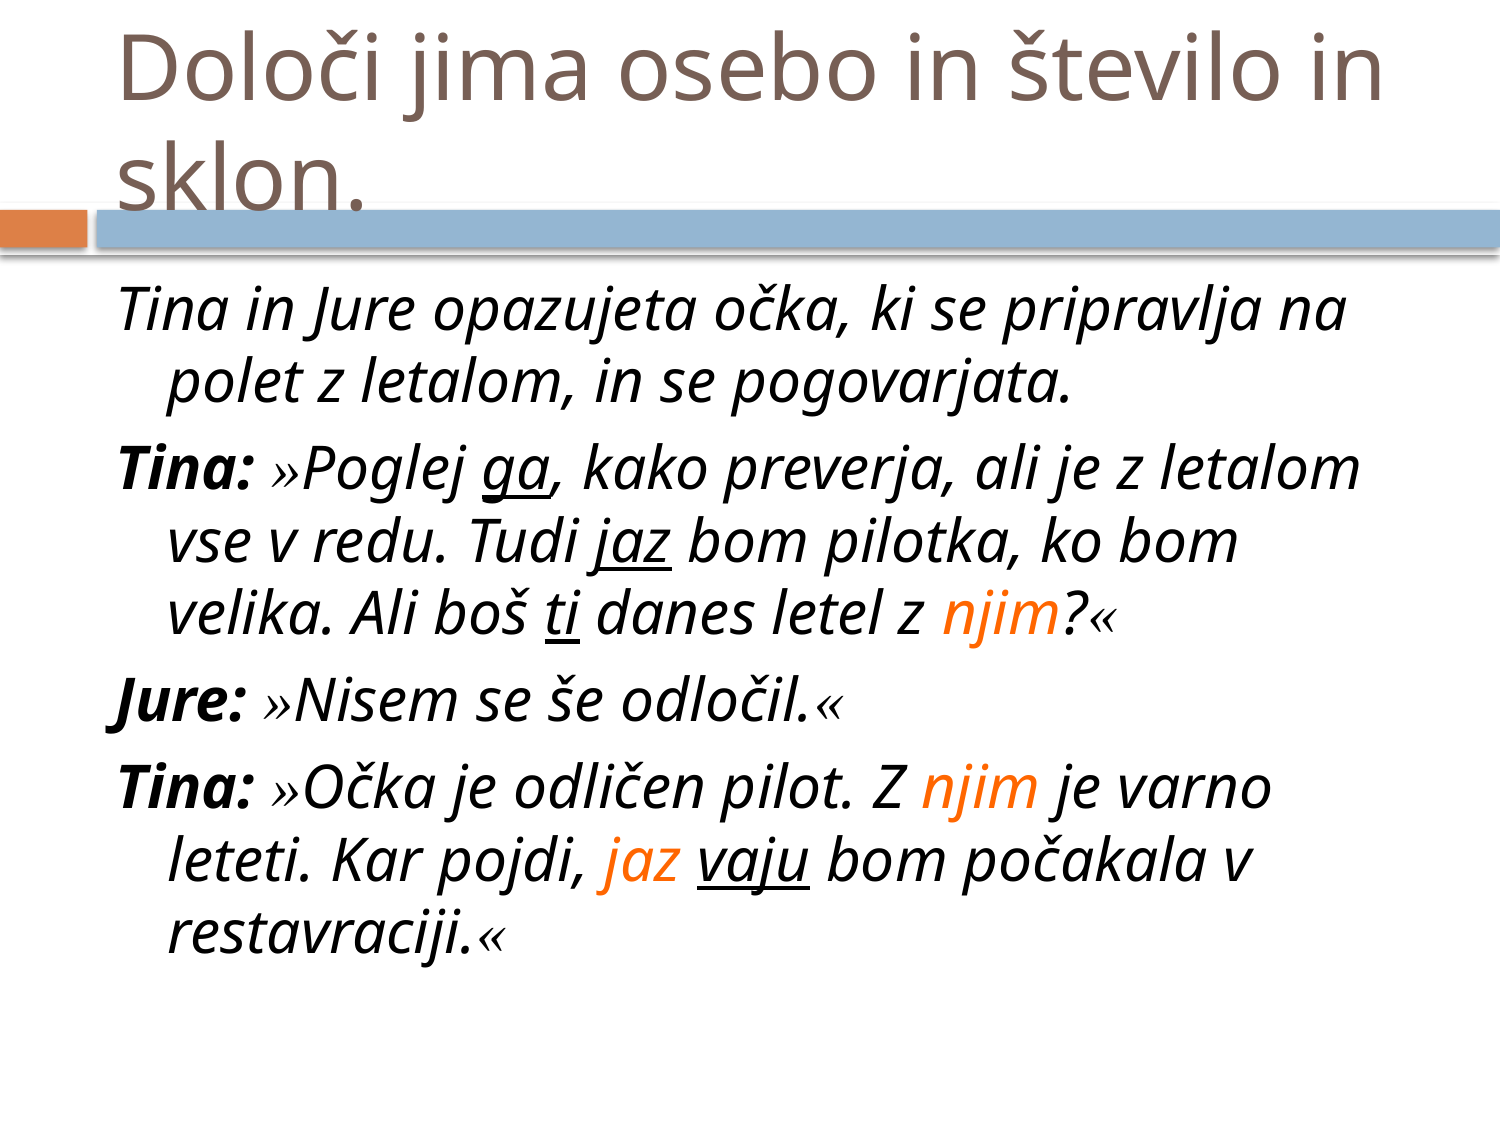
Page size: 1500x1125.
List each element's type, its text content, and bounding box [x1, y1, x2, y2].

list Tina in Jure opazujeta očka, ki se pripravlja na polet z letalom, in se pogovarjata. Tina: »Poglej ga, kako preverja, ali je z letalom vse v redu. Tudi jaz bom pilotka, ko bom velika. Ali boš ti danes letel z njim?« Jure: »Nisem se še odločil.« Tina: »Očka je odličen pilot. Z njim je varno leteti. Kar pojdi, jaz vaju bom počakala v restavraciji.« [100, 262, 1439, 1001]
title Določi jima osebo in število in sklon. [100, 37, 1439, 201]
